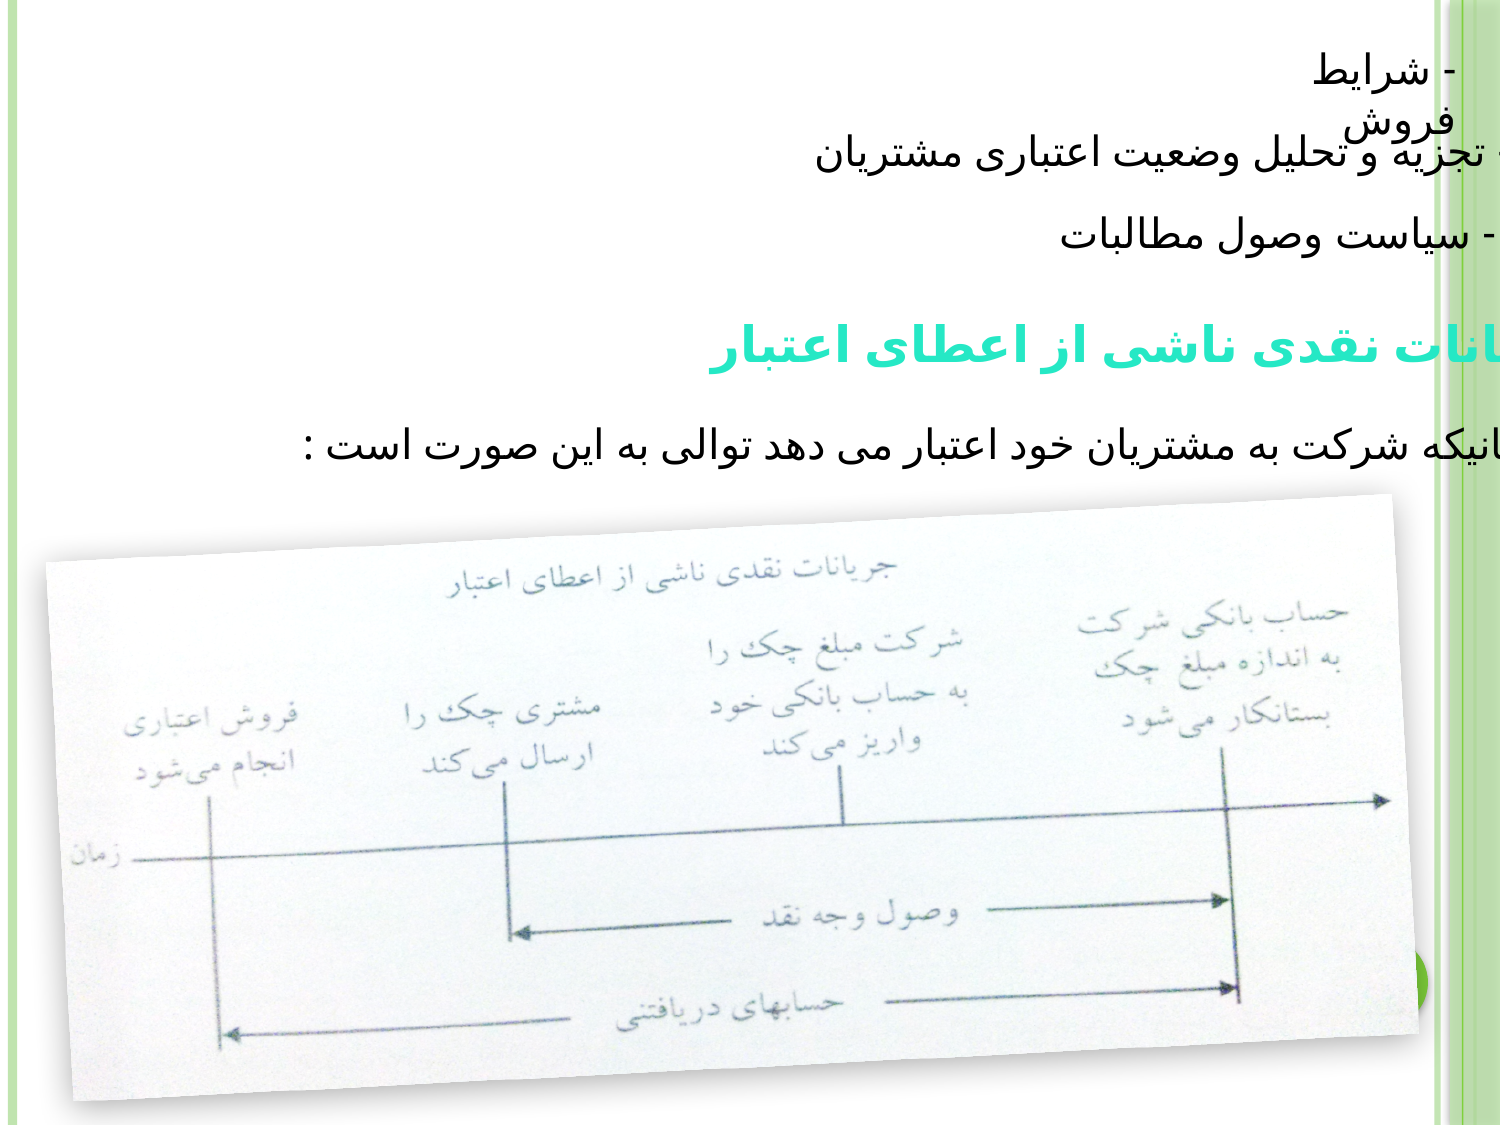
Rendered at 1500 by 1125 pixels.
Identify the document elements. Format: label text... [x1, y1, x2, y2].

text_box زمانیکه شرکت به مشتریان خود اعتبار می دهد توالی به این صورت است : [287, 410, 1500, 475]
text_box جریانات نقدی ناشی از اعطای اعتبار [697, 304, 1500, 380]
picture [47, 494, 1418, 1101]
text_box - سیاست وصول مطالبات [1044, 199, 1500, 264]
text_box - تجزیه و تحلیل وضعیت اعتباری مشتریان [799, 117, 1500, 182]
text_box - شرایط فروش [1230, 35, 1472, 117]
